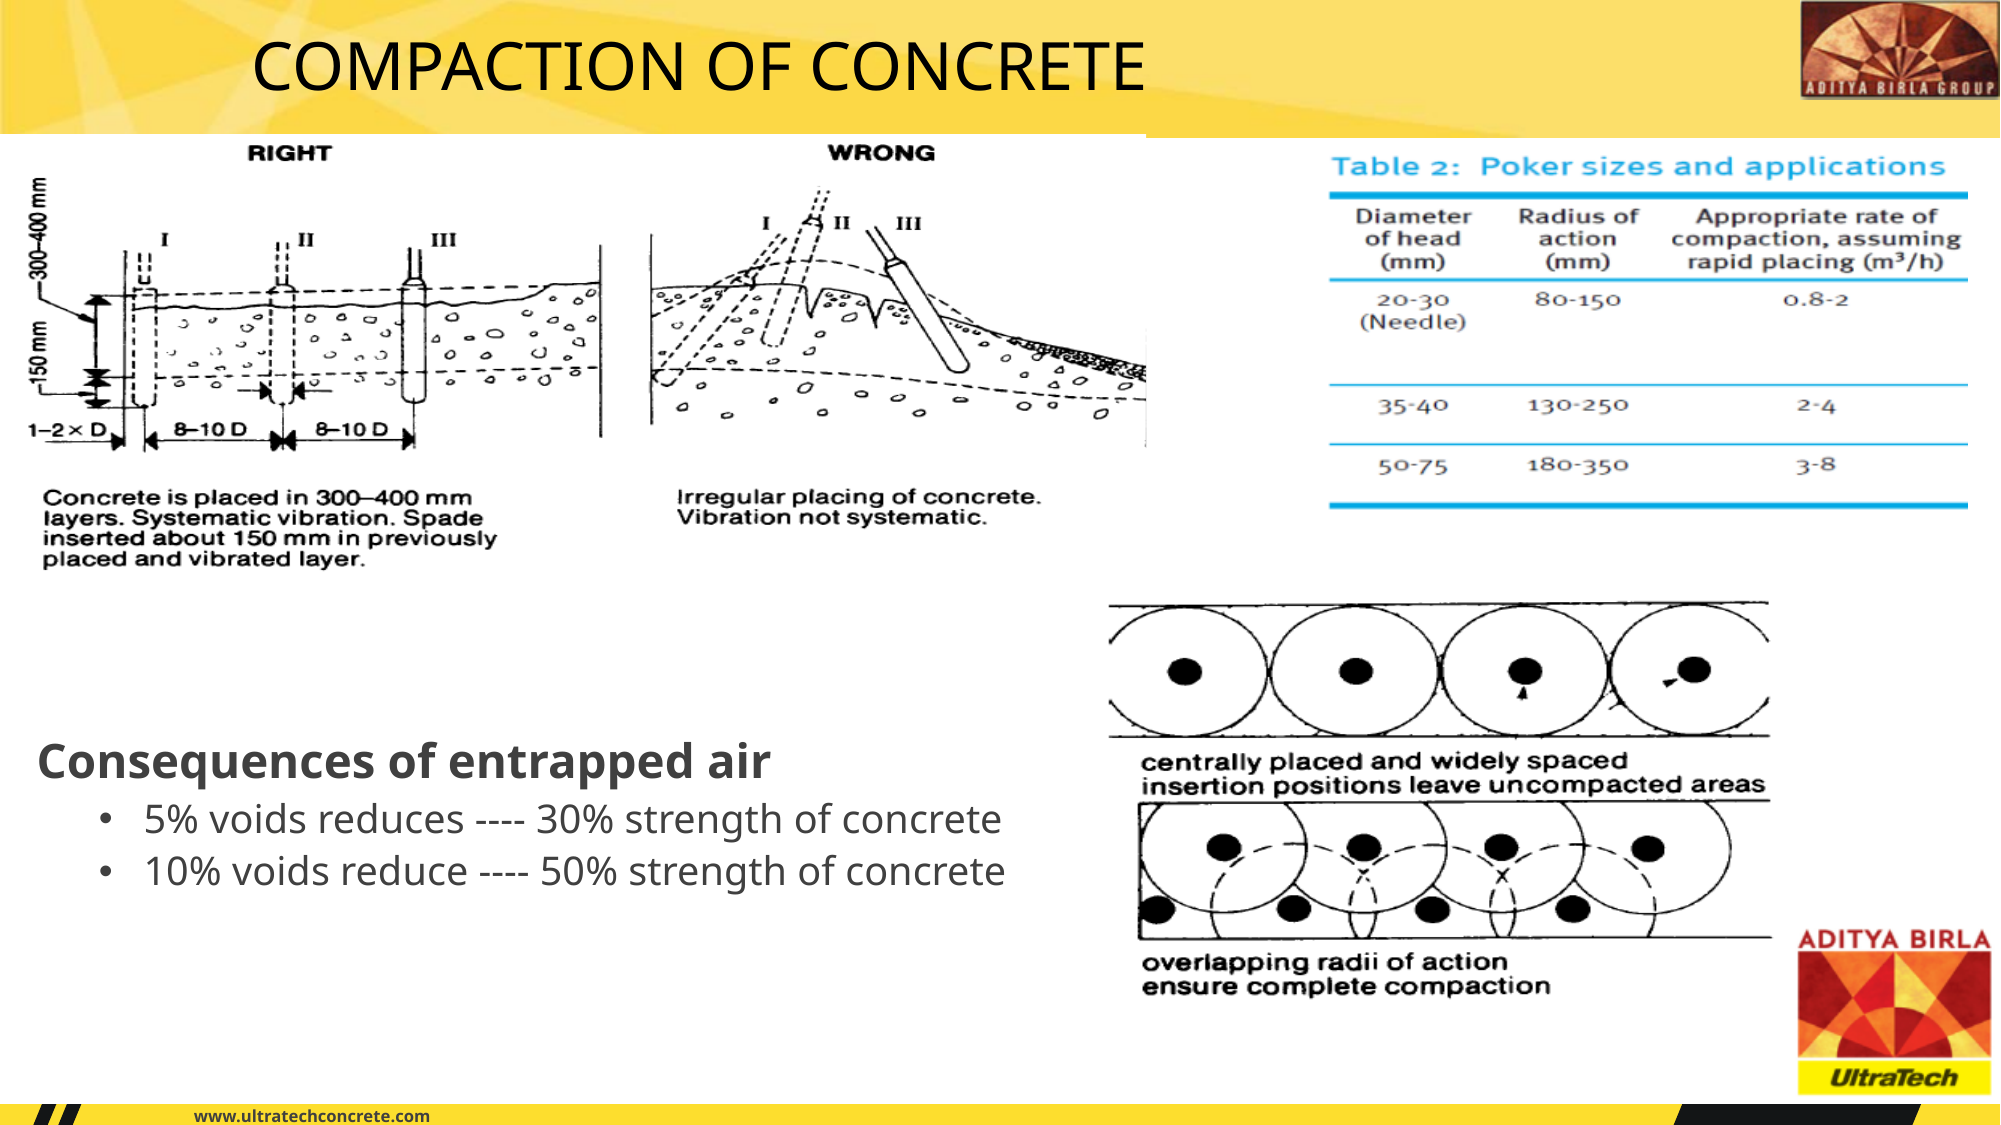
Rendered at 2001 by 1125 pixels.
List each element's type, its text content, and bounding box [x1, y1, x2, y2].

picture [1313, 148, 1968, 519]
picture [0, 134, 1147, 578]
title COMPACTION OF CONCRETE [0, 0, 1400, 138]
picture [1795, 928, 1998, 1100]
picture [1400, 0, 2000, 138]
picture [1106, 582, 1785, 1007]
list Consequences of entrapped air 5% voids reduces ---- 30% strength of concrete 10% voids reduce ---- 50% strength of concrete [0, 730, 1045, 980]
